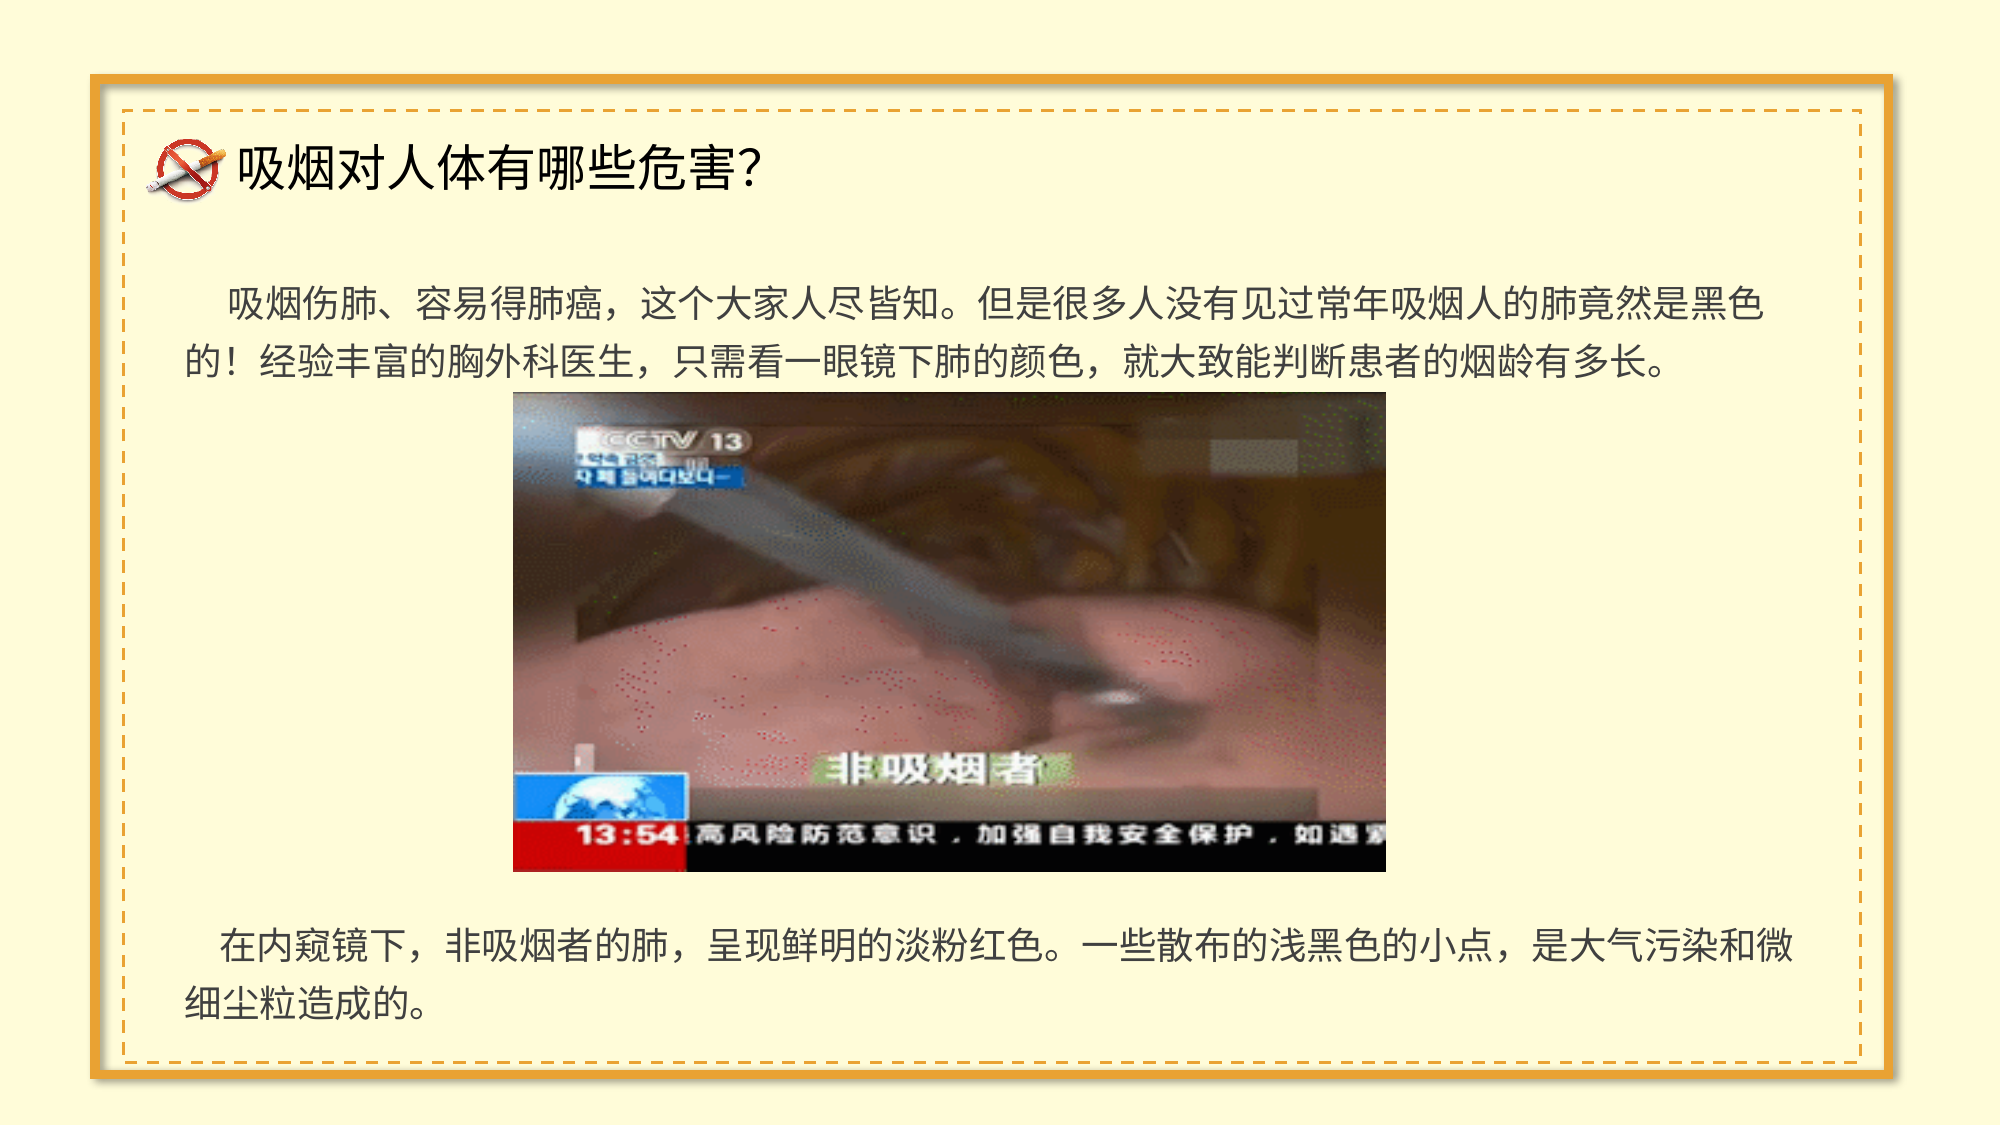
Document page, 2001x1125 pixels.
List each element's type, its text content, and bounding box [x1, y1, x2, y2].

picture [134, 129, 234, 213]
picture [513, 392, 1386, 872]
text_box 吸烟伤肺、容易得肺癌，这个大家人尽皆知。但是很多人没有见过常年吸烟人的肺竟然是黑色的！经验丰富的胸外科医生，只需看一眼镜下肺的颜色，就大致能判断患者的烟龄有多长。 在内窥镜下，非吸烟者的肺，呈现鲜明的淡粉红色。一些散布的浅黑色的小点，是大气污染和微细尘粒造成的。 [169, 259, 1847, 1033]
